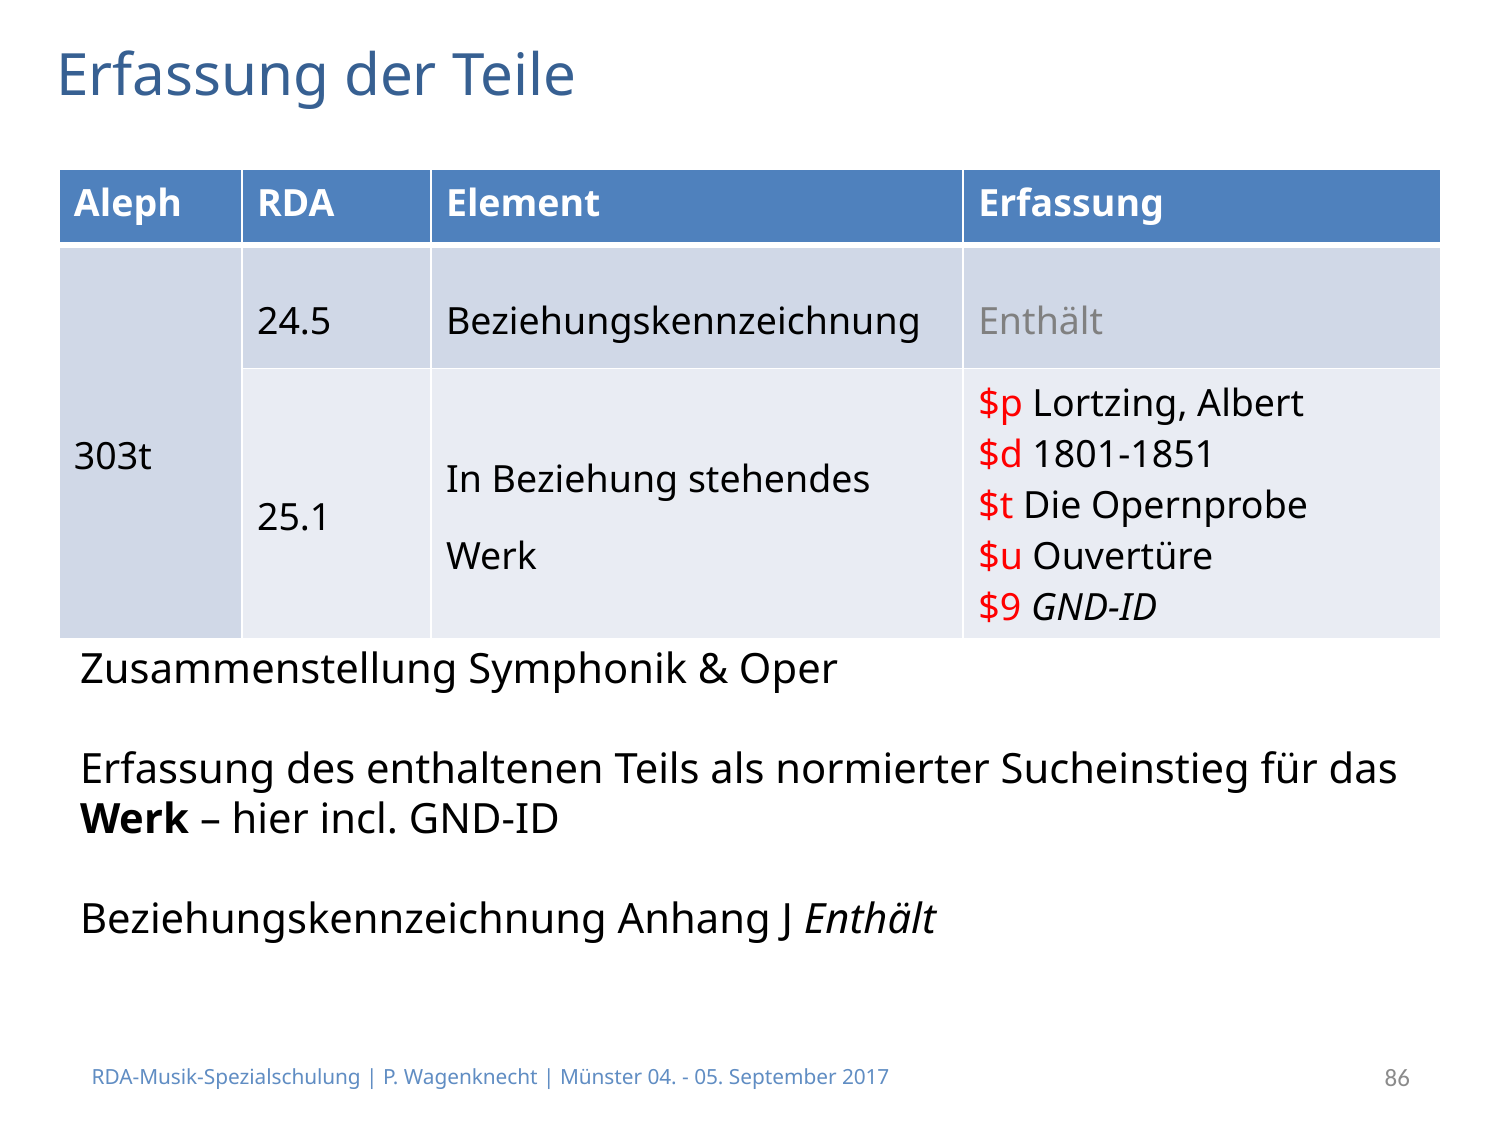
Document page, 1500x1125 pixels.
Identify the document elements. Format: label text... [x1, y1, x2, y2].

table_cell In Beziehung stehendes Werk [432, 369, 962, 586]
table_cell Beziehungskennzeichnung [432, 248, 962, 368]
table_cell 303t [60, 248, 241, 638]
table_header RDA [243, 170, 430, 242]
text_box Zusammenstellung Symphonik & Oper Erfassung des enthaltenen Teils als normierter Sucheinstieg für das Werk – hier incl. GND-ID Beziehungskennzeichnung Anhang J Enthält [64, 586, 1459, 953]
table_header Element [432, 170, 962, 242]
table_cell Enthält [964, 248, 1440, 368]
table_header Aleph [60, 170, 241, 242]
table_cell $p Lortzing, Albert $d 1801-1851 $t Die Opernprobe $u Ouvertüre $9 GND-ID [964, 369, 1440, 586]
table_cell 24.5 [243, 248, 430, 368]
table_cell 25.1 [243, 369, 430, 586]
footer RDA-Musik-Spezialschulung | P. Wagenknecht | Münster 04. - 05. September 2017 [76, 1045, 1388, 1106]
slide_number 86 [1187, 1046, 1425, 1106]
title Erfassung der Teile [41, 30, 1459, 114]
table_header Erfassung [964, 170, 1440, 242]
